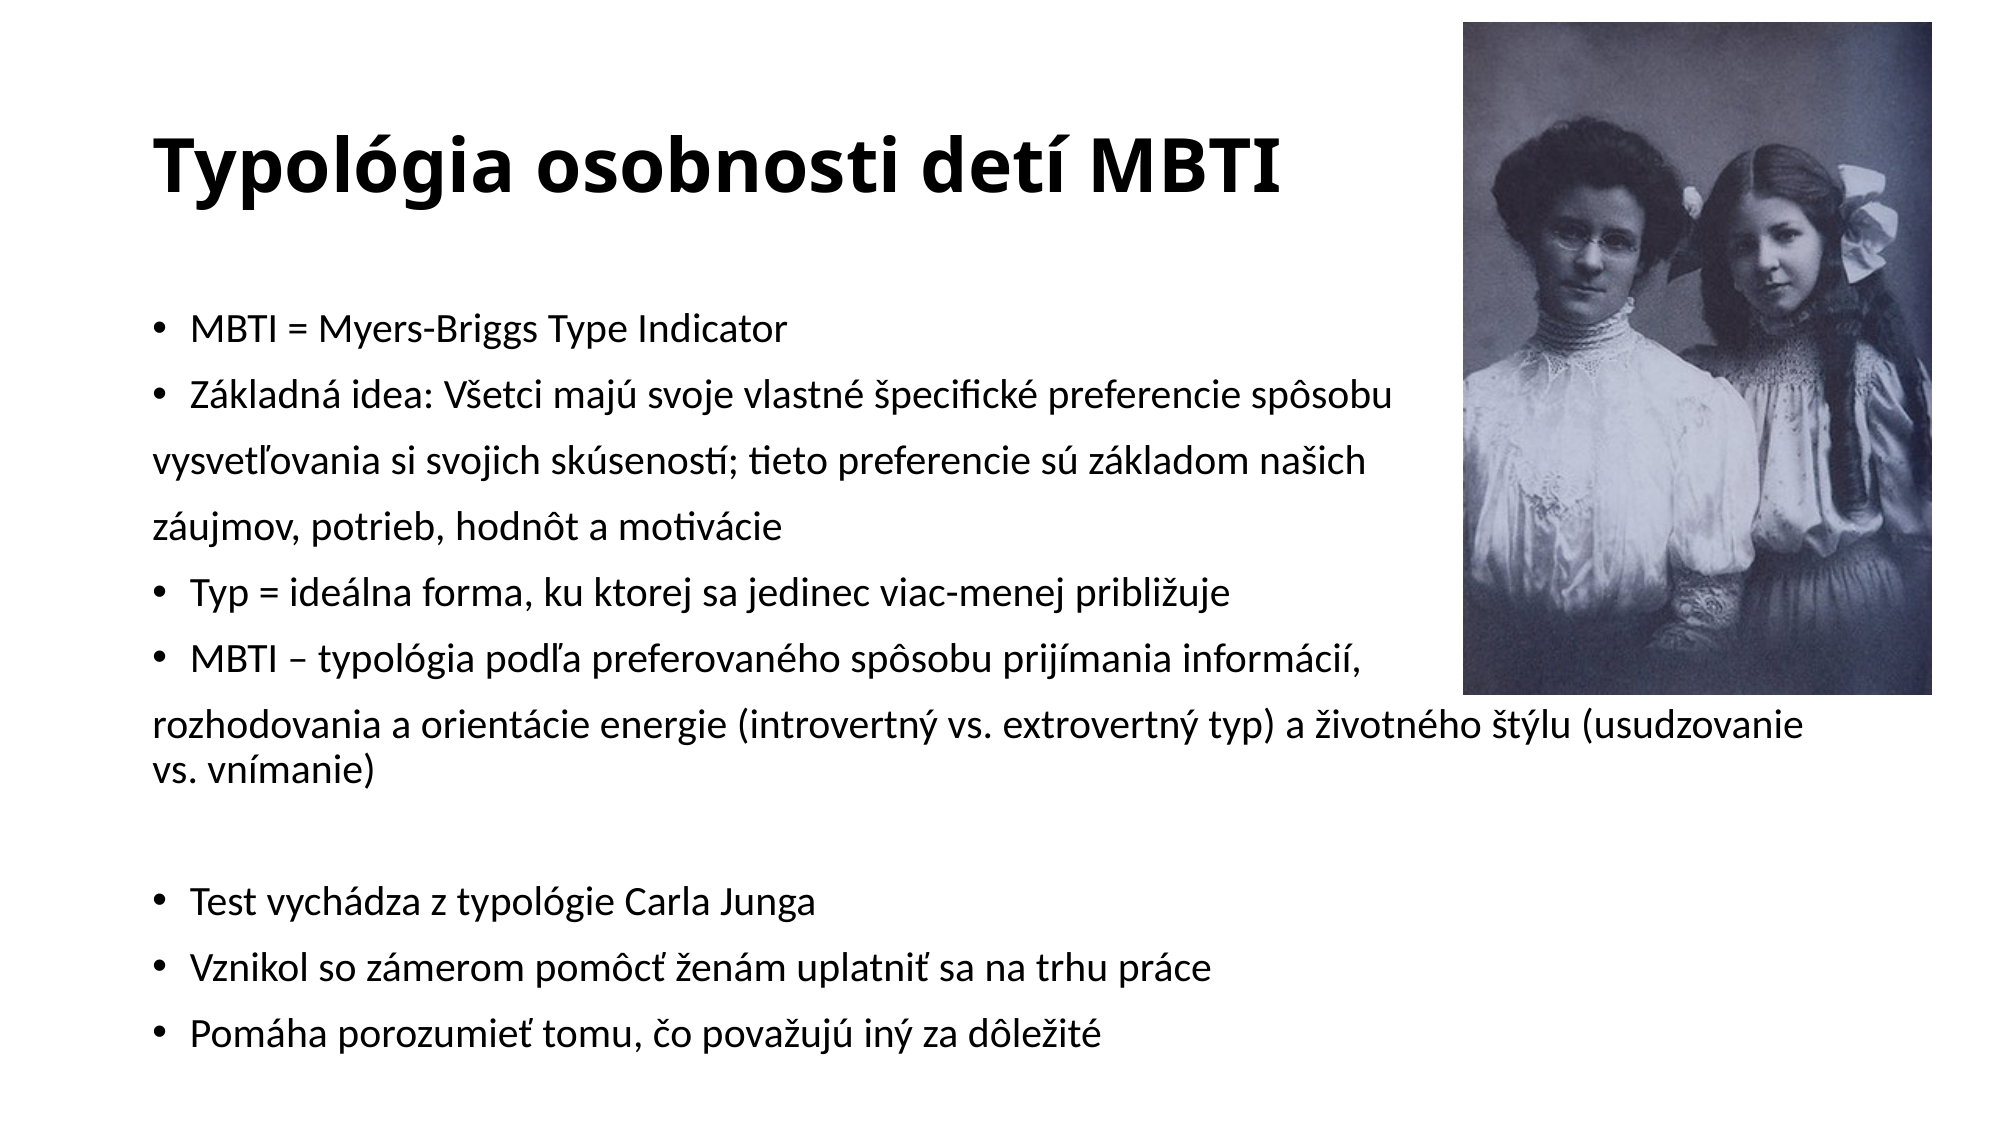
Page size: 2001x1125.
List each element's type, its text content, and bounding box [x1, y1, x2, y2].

picture [1463, 22, 1932, 695]
list MBTI = Myers-Briggs Type Indicator Základná idea: Všetci majú svoje vlastné špecifické preferencie spôsobu vysvetľovania si svojich skúseností; tieto preferencie sú základom našich záujmov, potrieb, hodnôt a motivácie Typ = ideálna forma, ku ktorej sa jedinec viac-menej približuje MBTI – typológia podľa preferovaného spôsobu prijímania informácií, rozhodovania a orientácie energie (introvertný vs. extrovertný typ) a životného štýlu (usudzovanie vs. vnímanie) Test vychádza z typológie Carla Junga Vznikol so zámerom pomôcť ženám uplatniť sa na trhu práce Pomáha porozumieť tomu, čo považujú iný za dôležité [137, 299, 1863, 1074]
title Typológia osobnosti detí MBTI [137, 59, 1463, 278]
